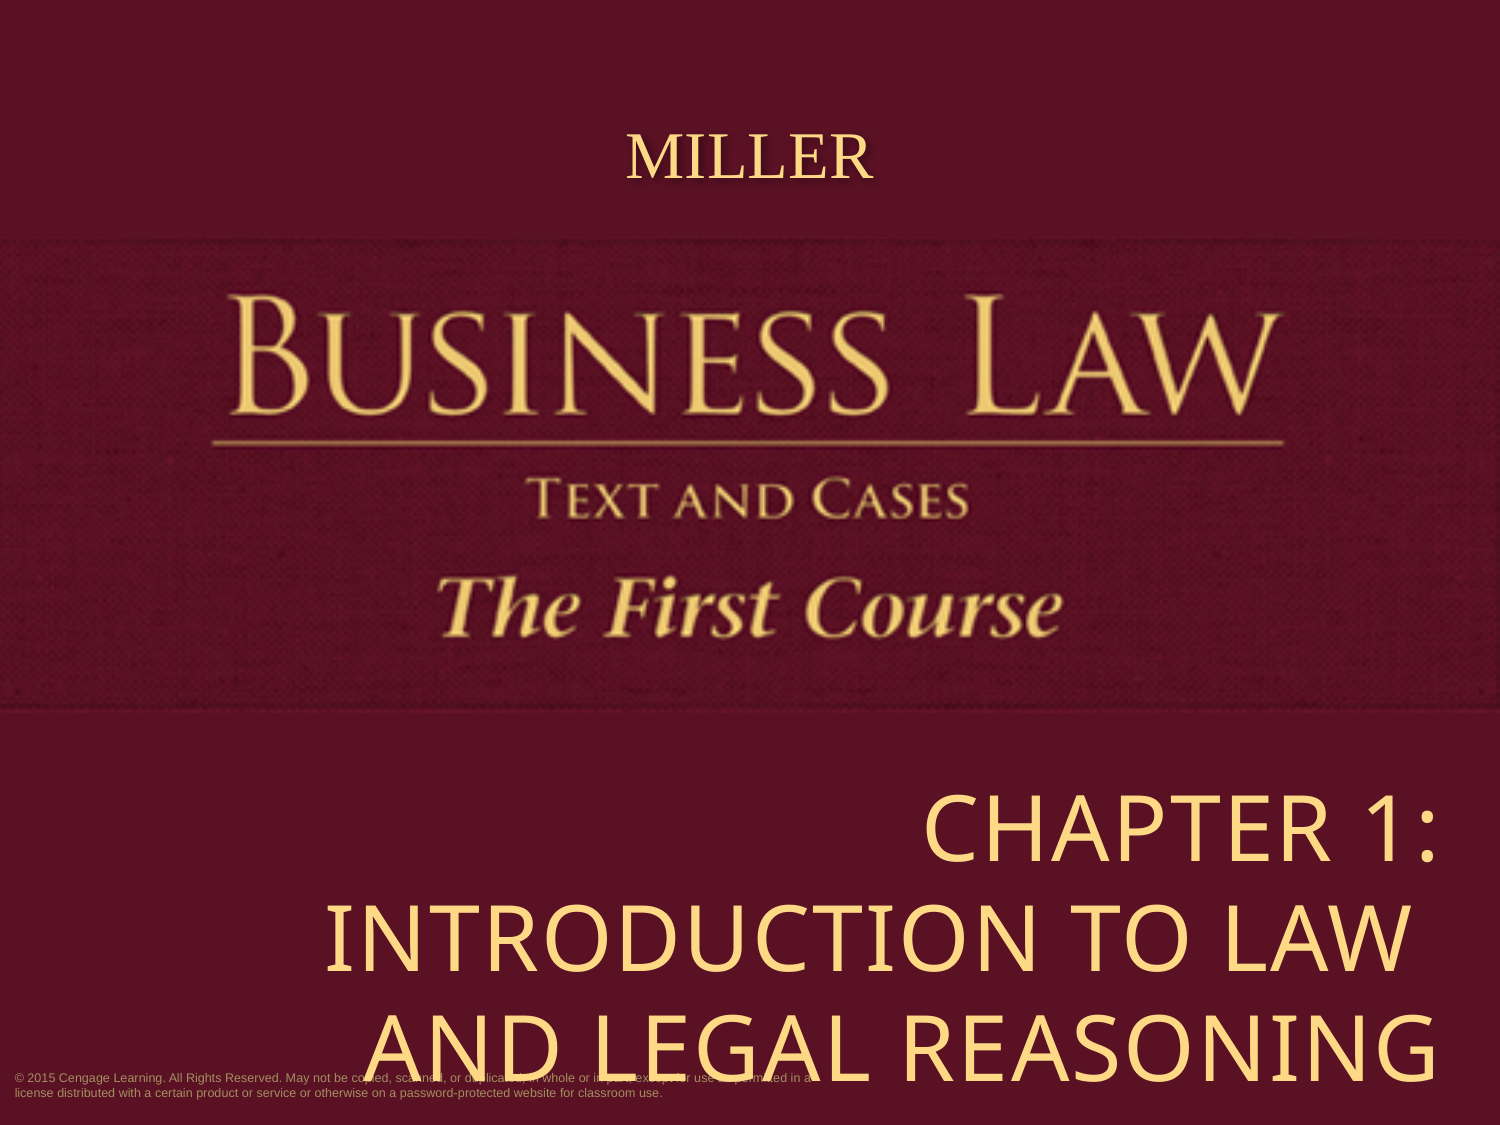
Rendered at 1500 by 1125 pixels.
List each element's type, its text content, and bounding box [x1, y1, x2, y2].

picture [0, 237, 1500, 713]
title Chapter 1: Introduction to Law and Legal Reasoning [262, 822, 1450, 1048]
text_box Miller [0, 103, 1500, 199]
